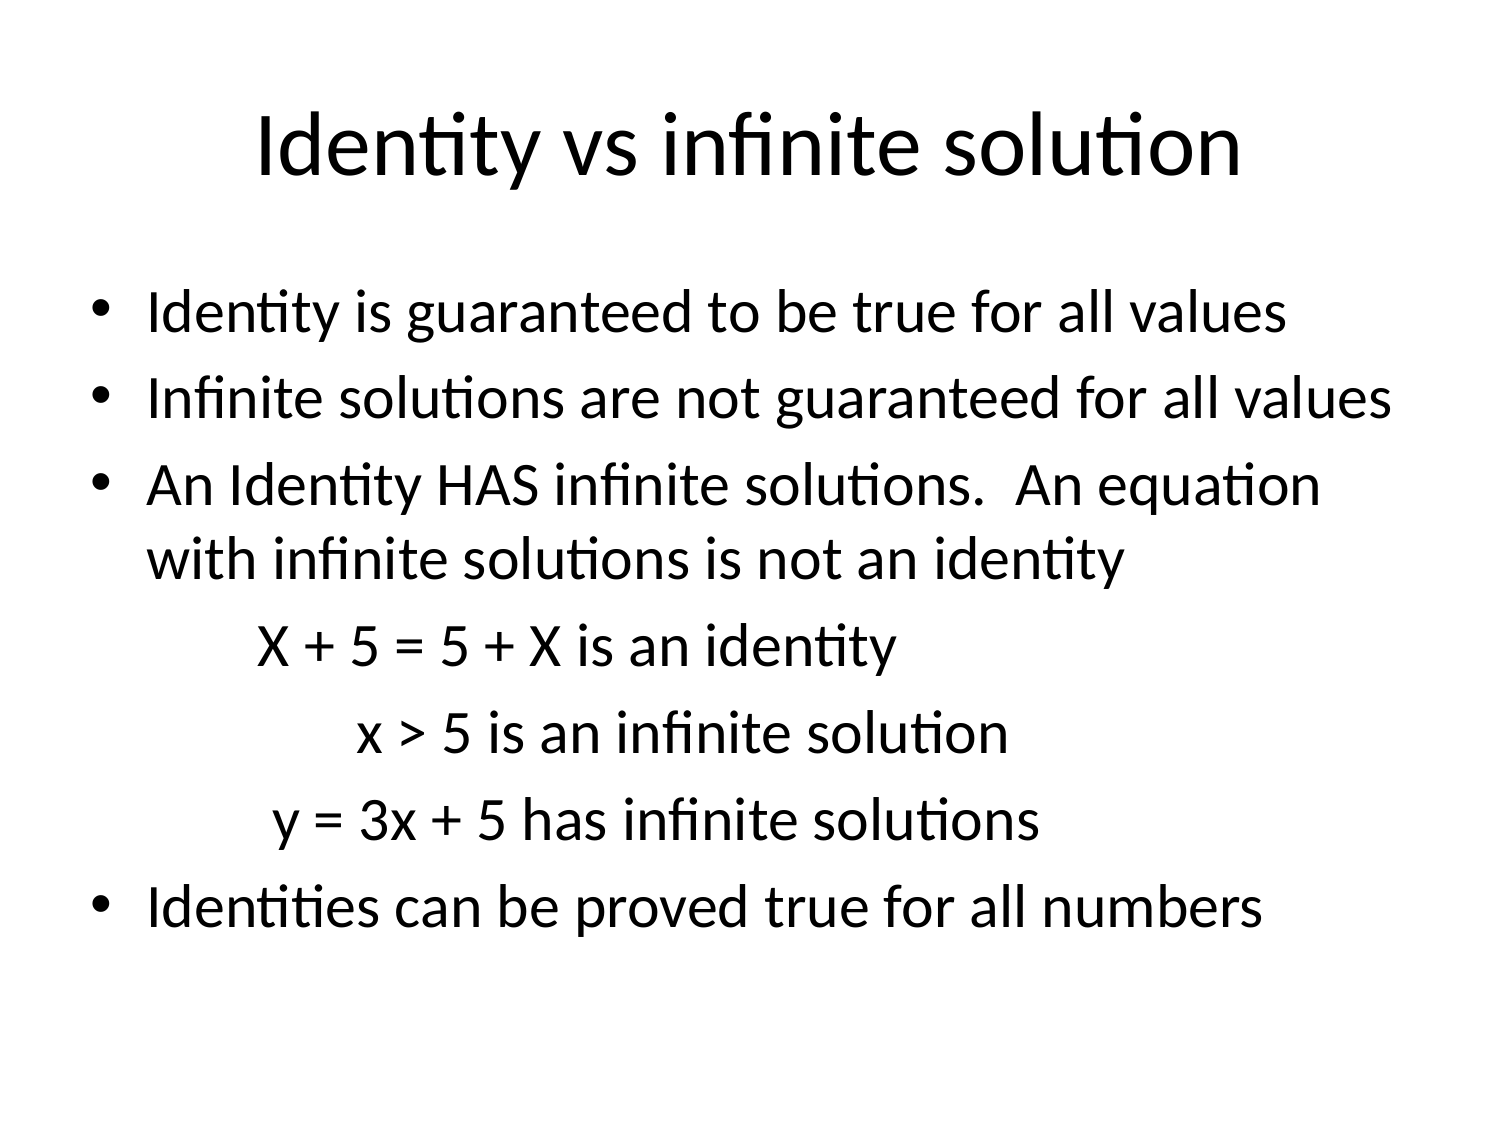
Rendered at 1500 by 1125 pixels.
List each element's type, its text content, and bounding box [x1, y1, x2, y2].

title Identity vs infinite solution [75, 45, 1425, 233]
list Identity is guaranteed to be true for all values Infinite solutions are not guaranteed for all values An Identity HAS infinite solutions. An equation with infinite solutions is not an identity X + 5 = 5 + X is an identity x > 5 is an infinite solution y = 3x + 5 has infinite solutions Identities can be proved true for all numbers [75, 262, 1425, 1005]
